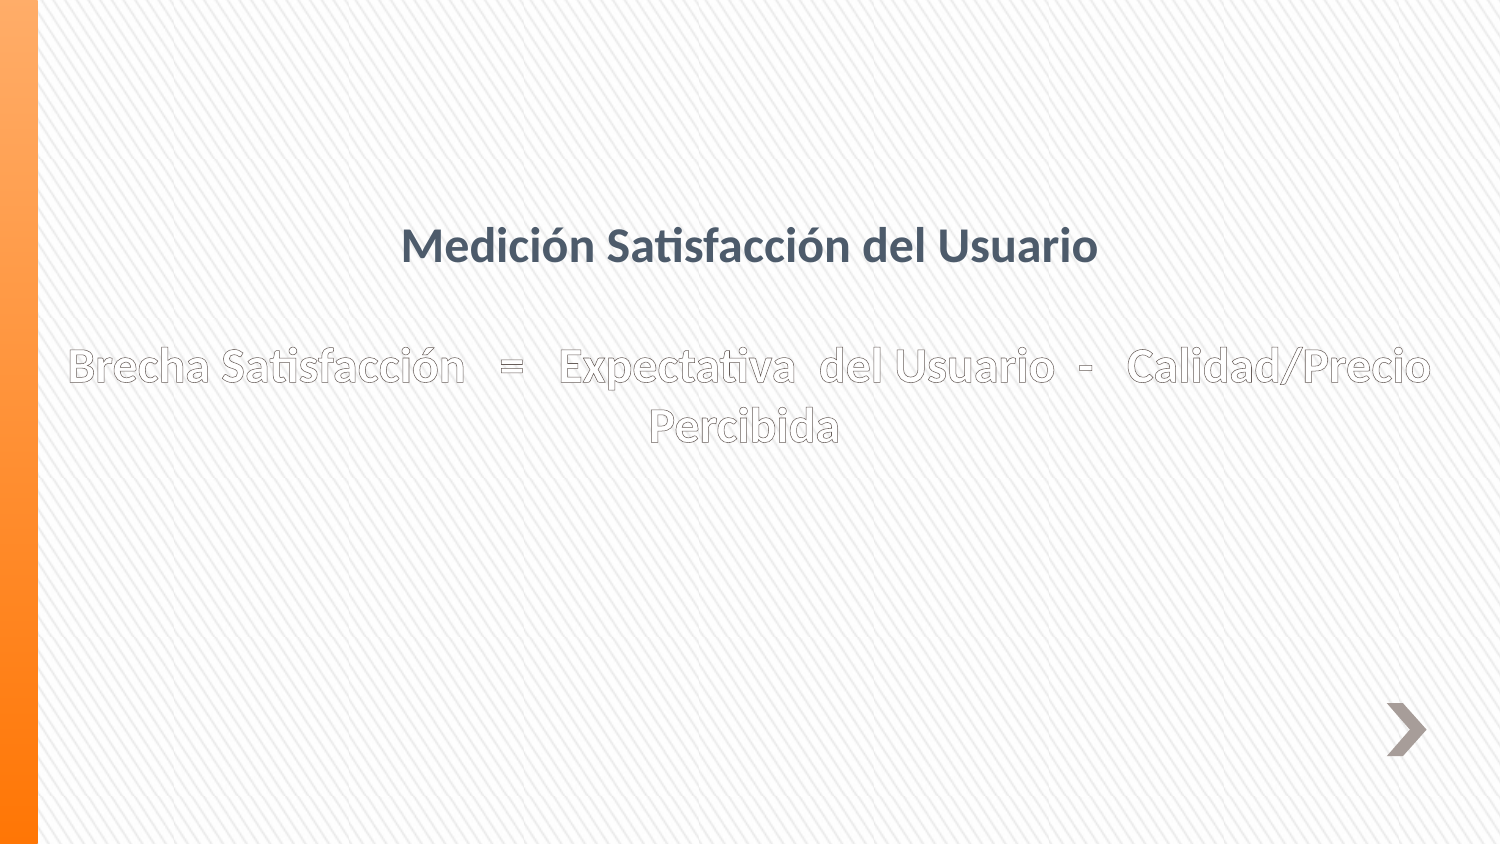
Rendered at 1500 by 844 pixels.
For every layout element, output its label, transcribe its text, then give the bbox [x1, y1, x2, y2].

title Medición Satisfacción del Usuario Brecha Satisfacción = Expectativa del Usuario - Calidad/Precio Percibida [0, 291, 1500, 433]
